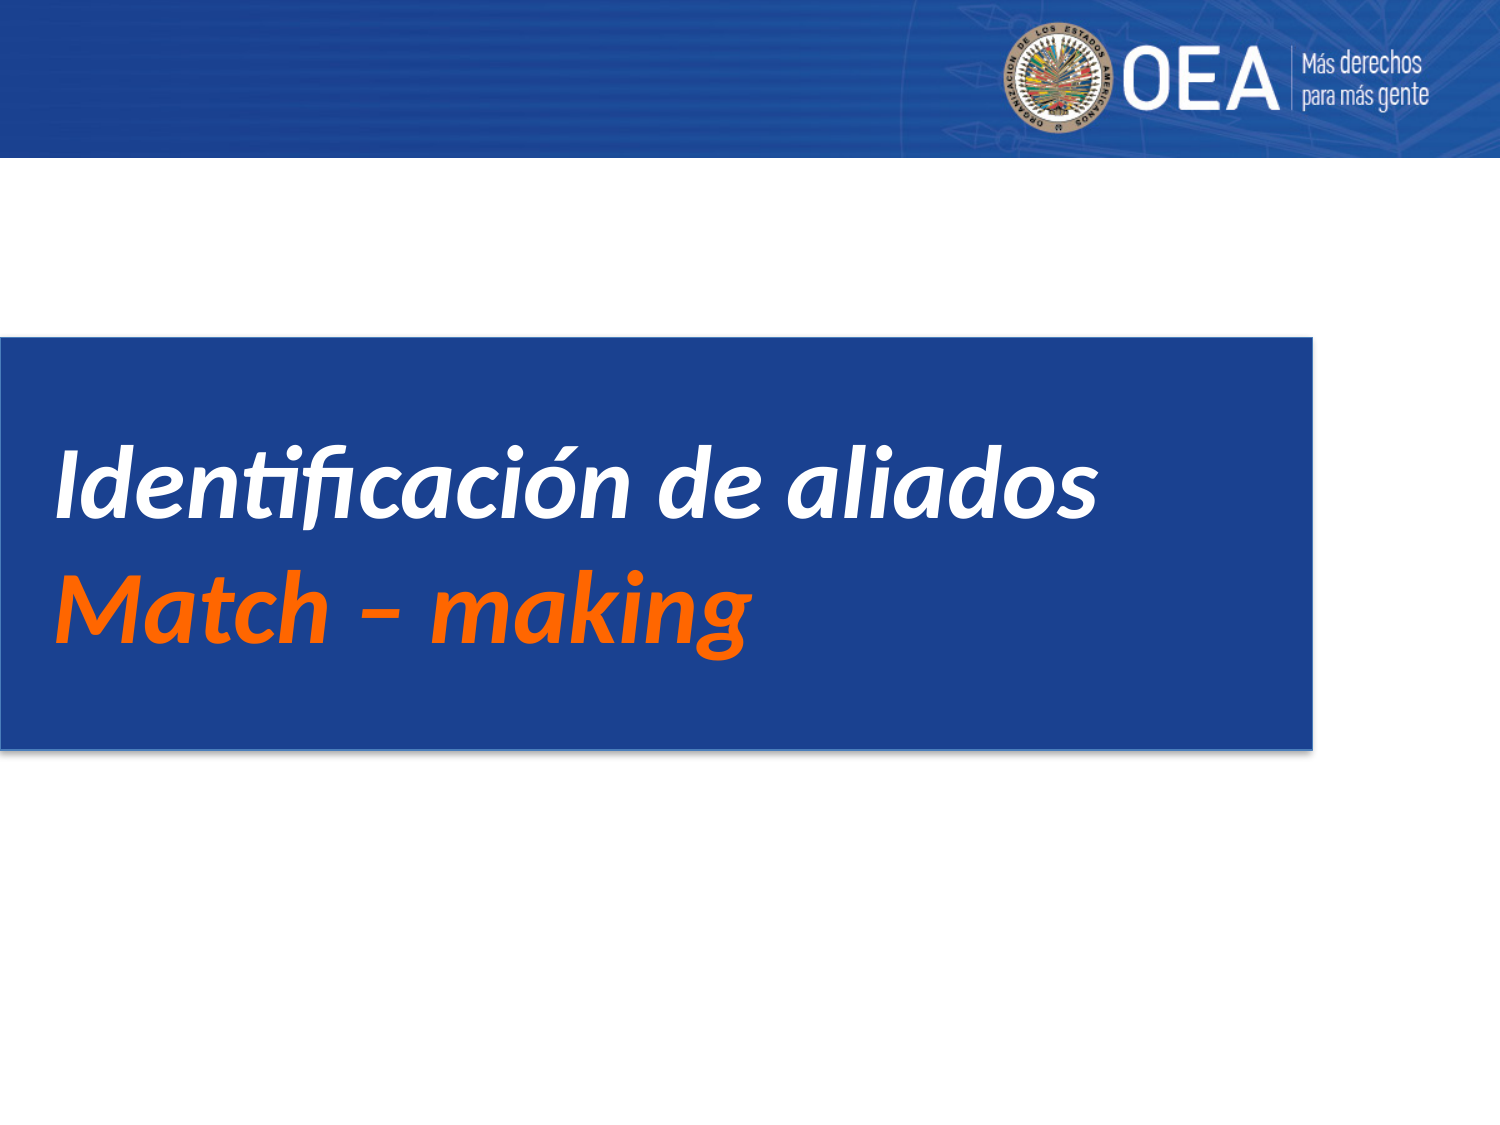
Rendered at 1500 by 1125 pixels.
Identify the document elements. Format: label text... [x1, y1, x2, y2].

text_box Identificación de aliados Match – making [37, 407, 1304, 672]
text_box [0, 337, 1313, 751]
picture [0, 0, 1500, 158]
